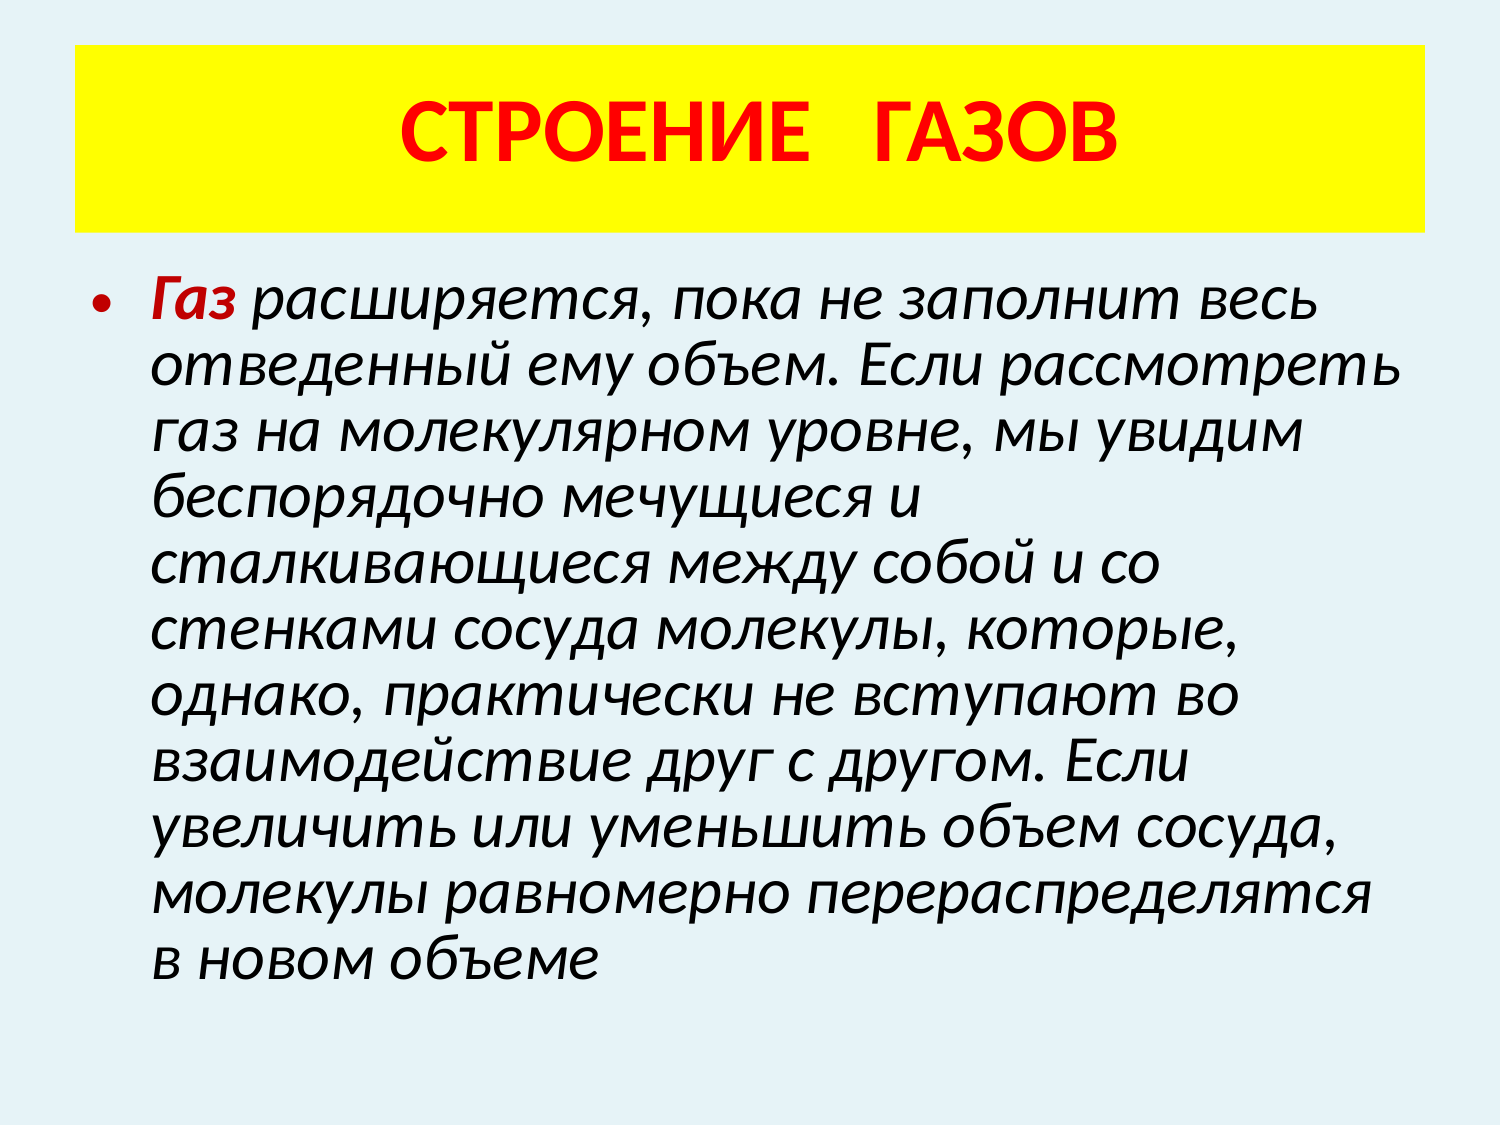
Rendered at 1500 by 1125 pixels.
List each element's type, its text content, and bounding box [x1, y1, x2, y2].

list Газ расширяется, пока не заполнит весь отведенный ему объем. Если рассмотреть газ на молекулярном уровне, мы увидим беспорядочно мечущиеся и сталкивающиеся между собой и со стенками сосуда молекулы, которые, однако, практически не вступают во взаимодействие друг с другом. Если увеличить или уменьшить объем сосуда, молекулы равномерно перераспределятся в новом объеме [75, 262, 1425, 1005]
title СТРОЕНИЕ ГАЗОВ [75, 45, 1425, 233]
